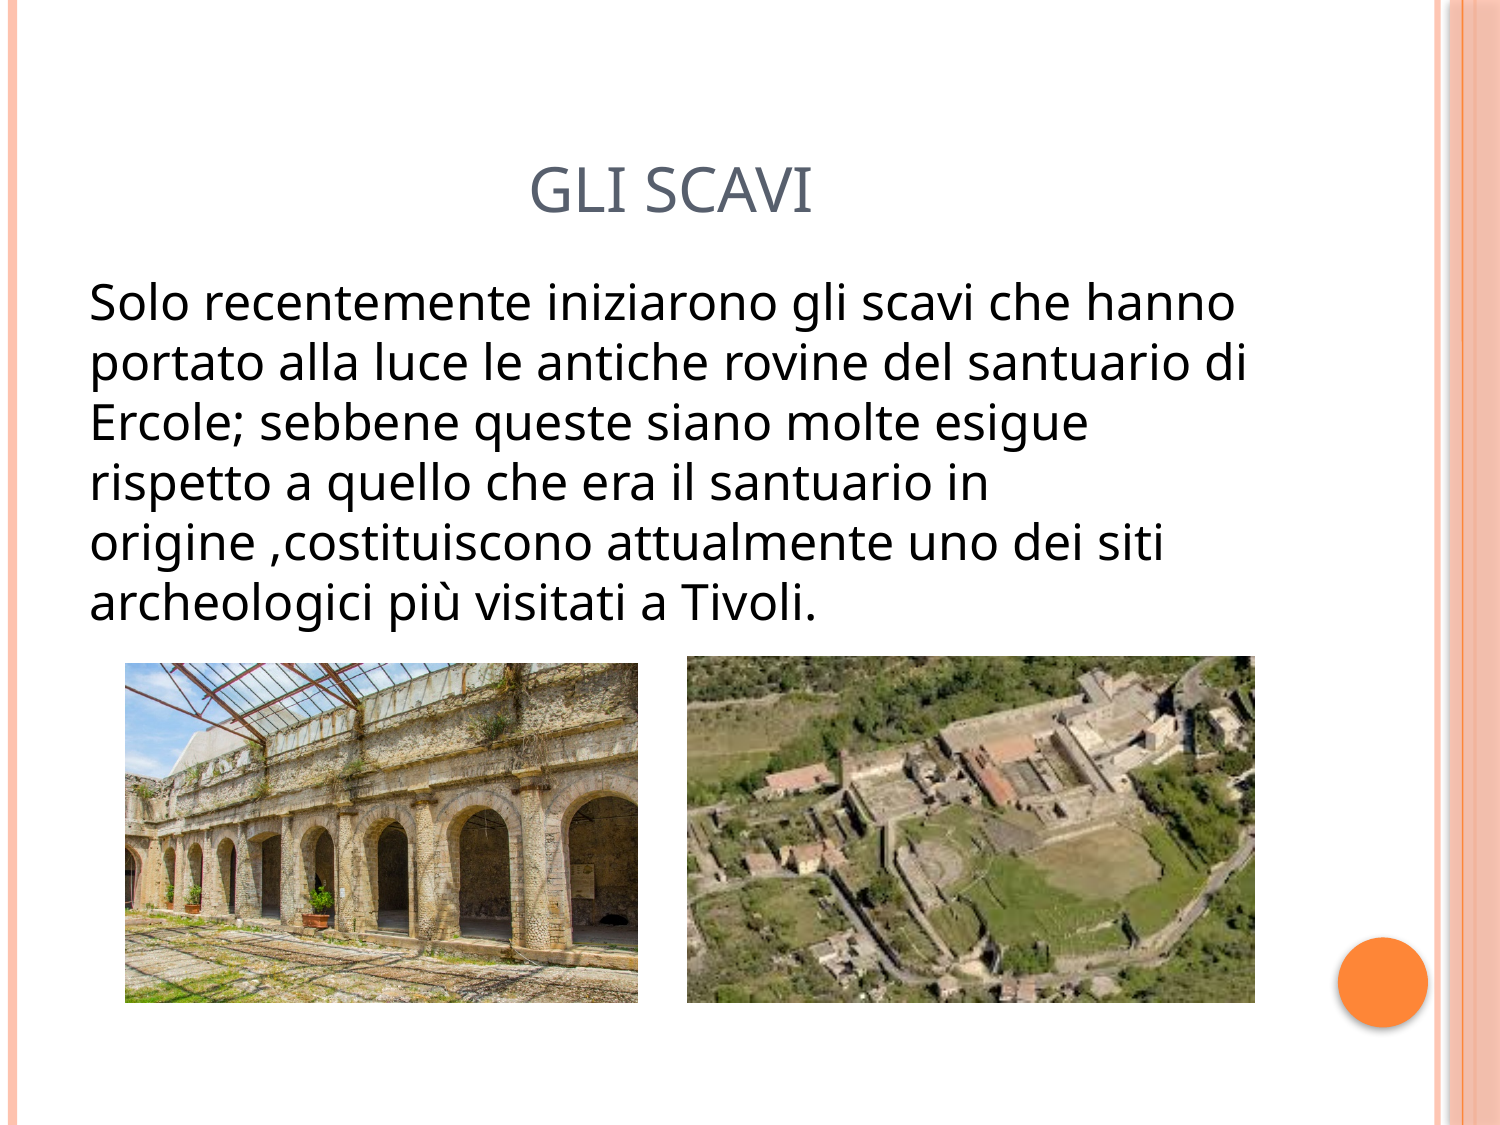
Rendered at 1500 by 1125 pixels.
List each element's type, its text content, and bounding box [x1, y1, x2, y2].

picture [124, 662, 638, 1003]
list Solo recentemente iniziarono gli scavi che hanno portato alla luce le antiche rovine del santuario di Ercole; sebbene queste siano molte esigue rispetto a quello che era il santuario in origine ,costituiscono attualmente uno dei siti archeologici più visitati a Tivoli. [75, 262, 1300, 1062]
picture [686, 656, 1255, 1003]
title Gli scavi [75, 45, 1300, 233]
